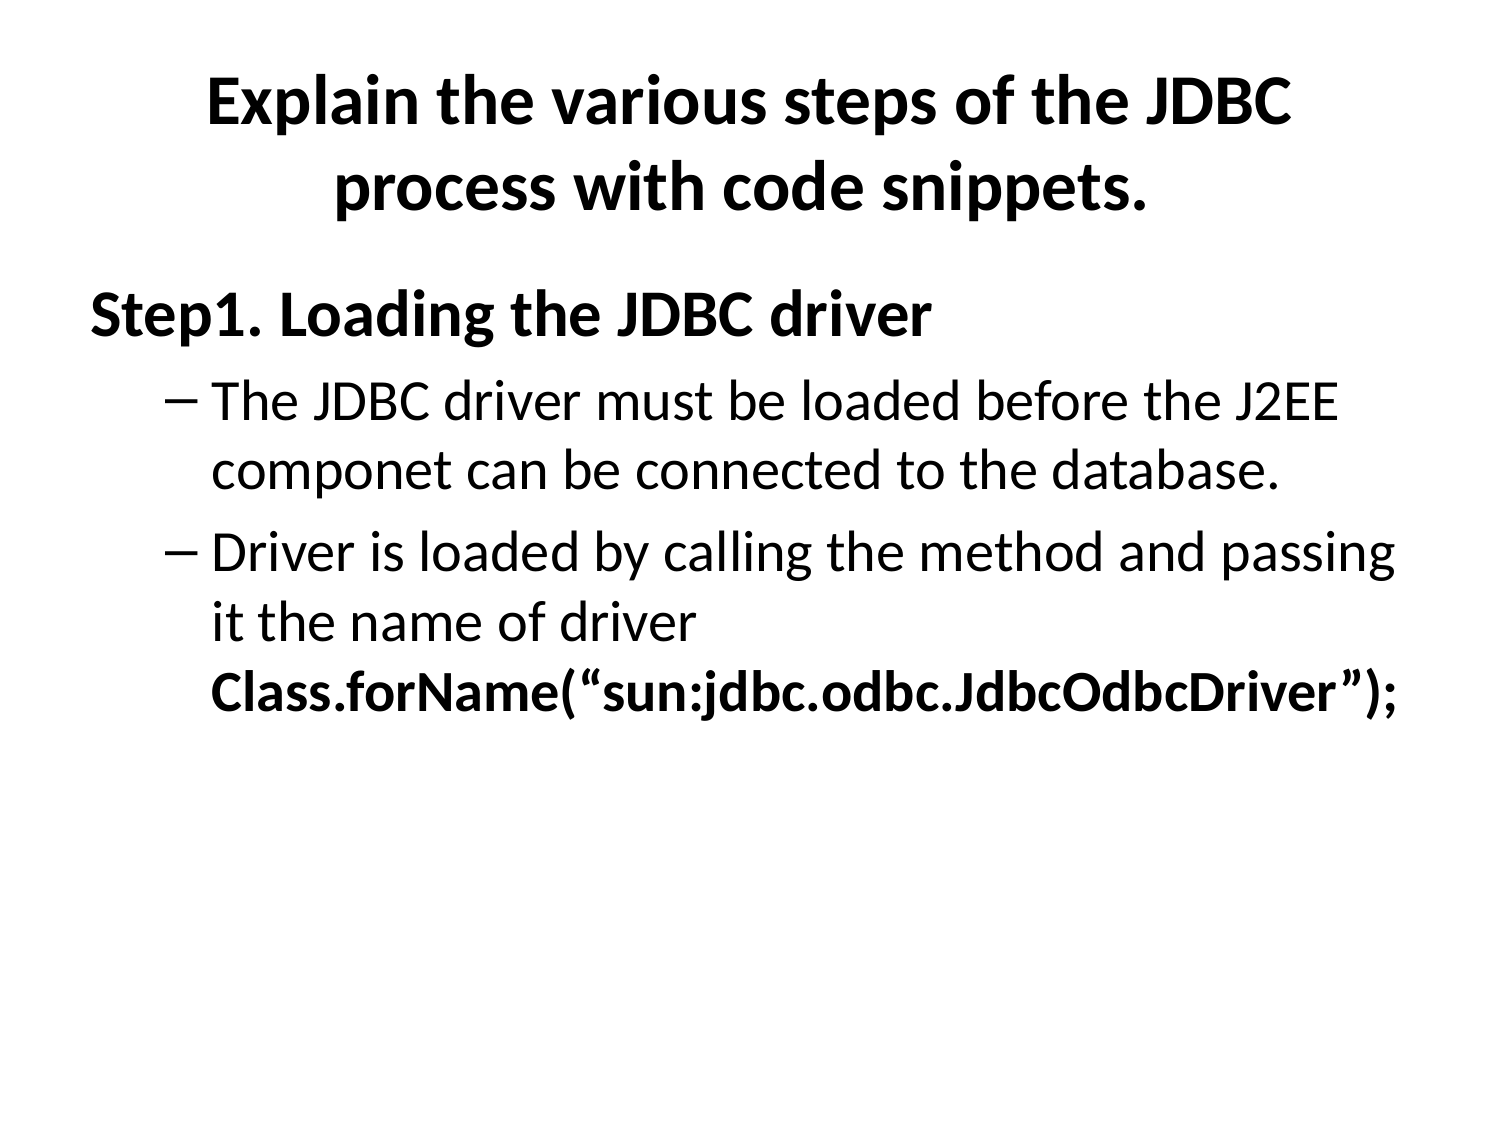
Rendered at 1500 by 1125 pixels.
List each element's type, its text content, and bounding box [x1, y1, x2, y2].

title Explain the various steps of the JDBC process with code snippets. [75, 45, 1425, 233]
list Step1. Loading the JDBC driver The JDBC driver must be loaded before the J2EE componet can be connected to the database. Driver is loaded by calling the method and passing it the name of driver Class.forName(“sun:jdbc.odbc.JdbcOdbcDriver”); [75, 262, 1425, 1005]
